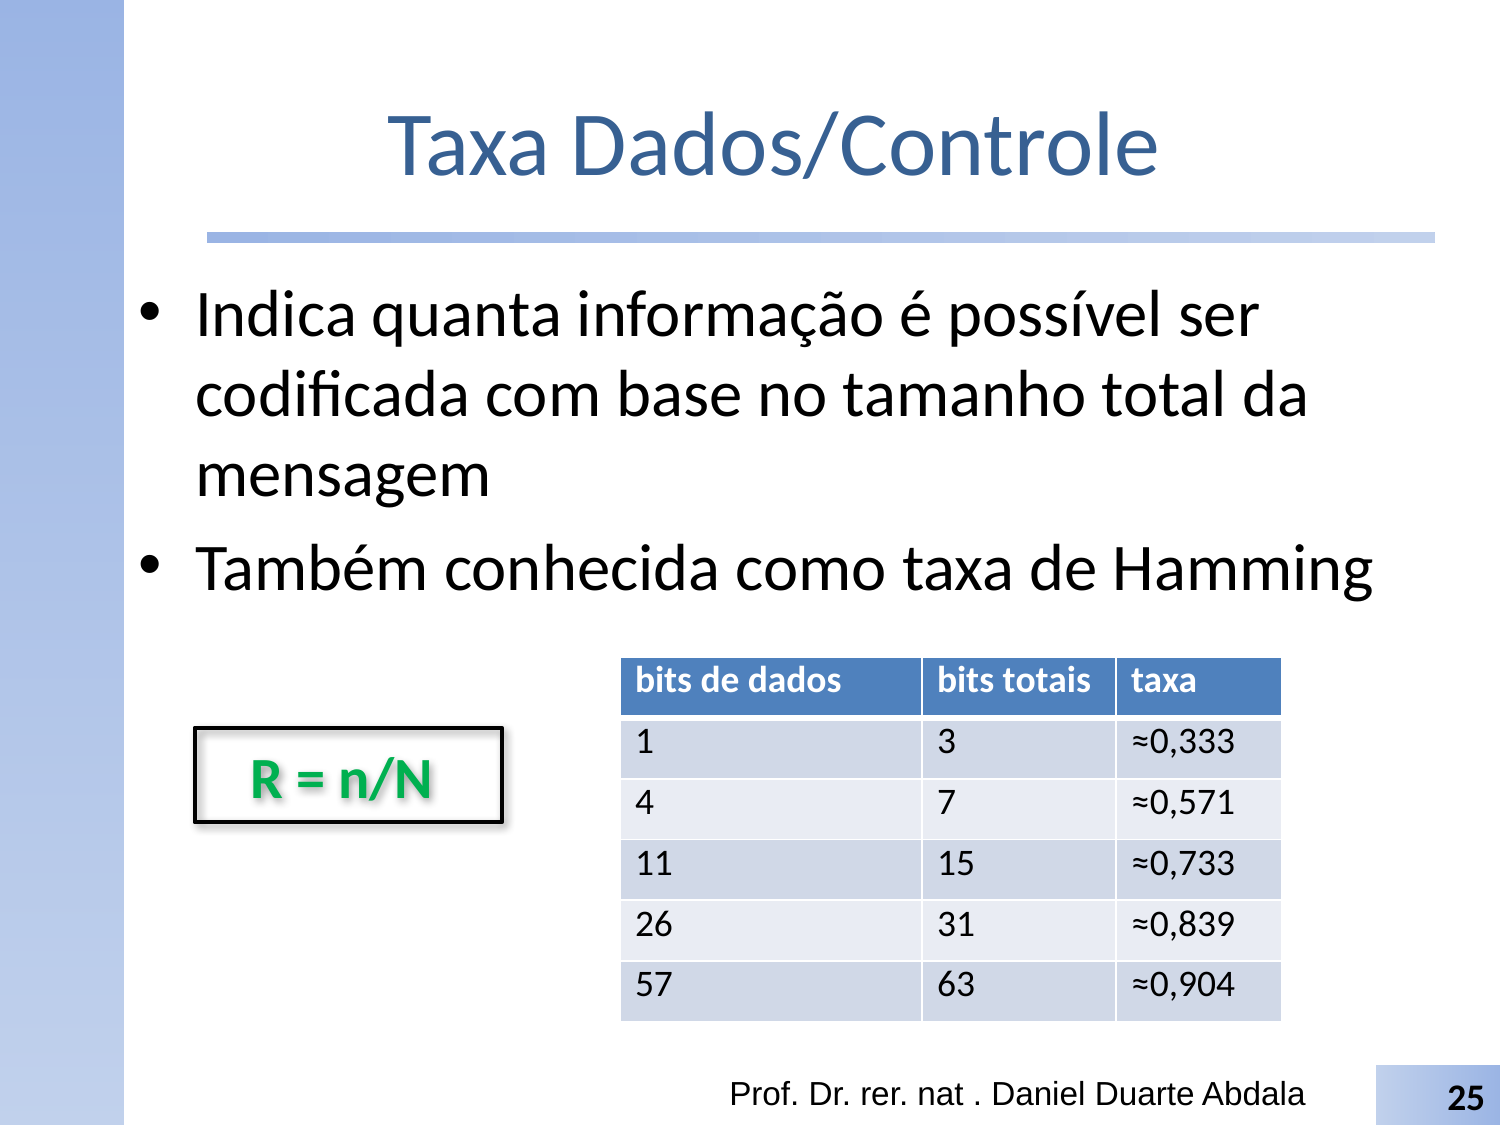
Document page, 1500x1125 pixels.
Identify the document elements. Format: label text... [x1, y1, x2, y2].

table_cell 57 [621, 962, 921, 1021]
table_header bits totais [923, 658, 1115, 715]
text_box R = n/N [193, 726, 504, 824]
table_header taxa [1117, 658, 1281, 715]
table_cell 3 [923, 721, 1115, 778]
slide_number 25 [1376, 1065, 1500, 1125]
table_cell 26 [621, 901, 921, 960]
table_cell 63 [923, 962, 1115, 1021]
table_cell ≈0,904 [1117, 962, 1281, 1021]
table_cell ≈0,733 [1117, 840, 1281, 899]
table_cell 11 [621, 840, 921, 899]
table_cell ≈0,571 [1117, 780, 1281, 839]
table_cell 15 [923, 840, 1115, 899]
list Indica quanta informação é possível ser codificada com base no tamanho total da mensagem Também conhecida como taxa de Hamming [123, 262, 1425, 1005]
table_cell ≈0,839 [1117, 901, 1281, 960]
table_cell ≈0,333 [1117, 721, 1281, 778]
table_header bits de dados [621, 658, 921, 715]
table_cell 31 [923, 901, 1115, 960]
title Taxa Dados/Controle [123, 45, 1425, 233]
footer Prof. Dr. rer. nat . Daniel Duarte Abdala [714, 1065, 1344, 1125]
table_cell 4 [621, 780, 921, 839]
table_cell 7 [923, 780, 1115, 839]
table_cell 1 [621, 721, 921, 778]
